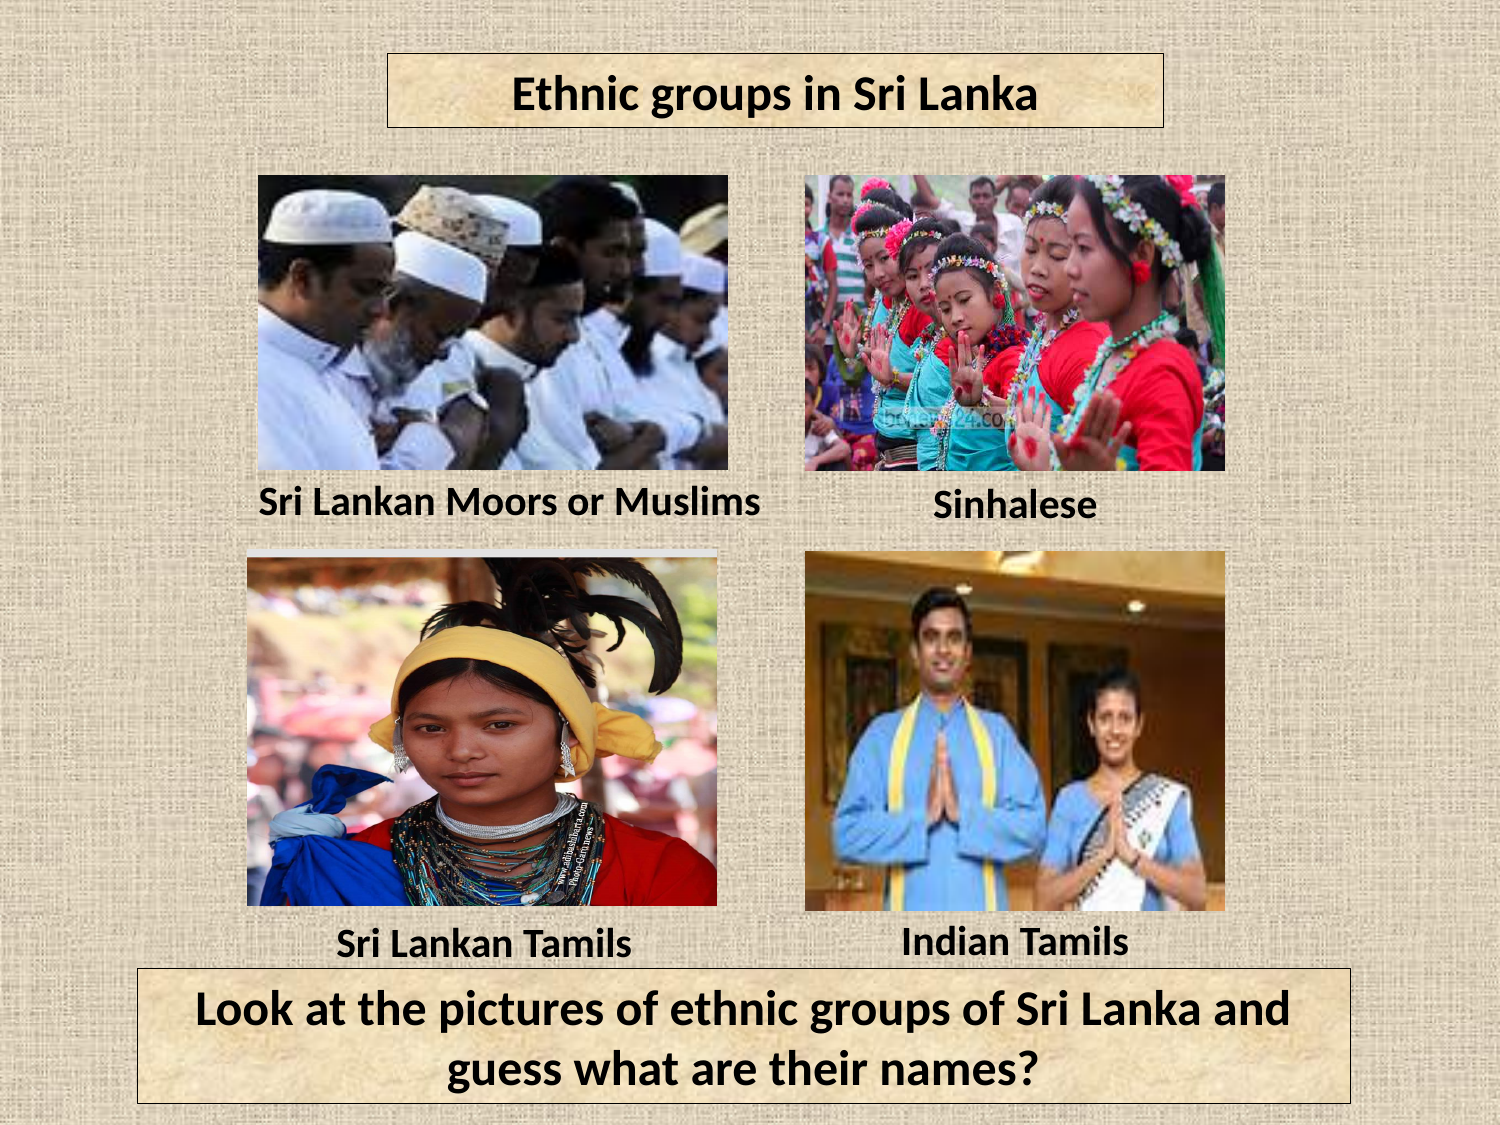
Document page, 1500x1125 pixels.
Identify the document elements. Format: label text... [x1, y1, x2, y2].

text_box Indian Tamils [815, 911, 1216, 968]
picture [0, 0, 1500, 1125]
text_box Sinhalese [843, 471, 1187, 535]
text_box Ethnic groups in Sri Lanka [387, 52, 1164, 128]
text_box Sri Lankan Tamils [288, 907, 681, 968]
text_box Sri Lankan Moors or Muslims [243, 466, 782, 532]
text_box Look at the pictures of ethnic groups of Sri Lanka and guess what are their names? [137, 968, 1350, 1103]
